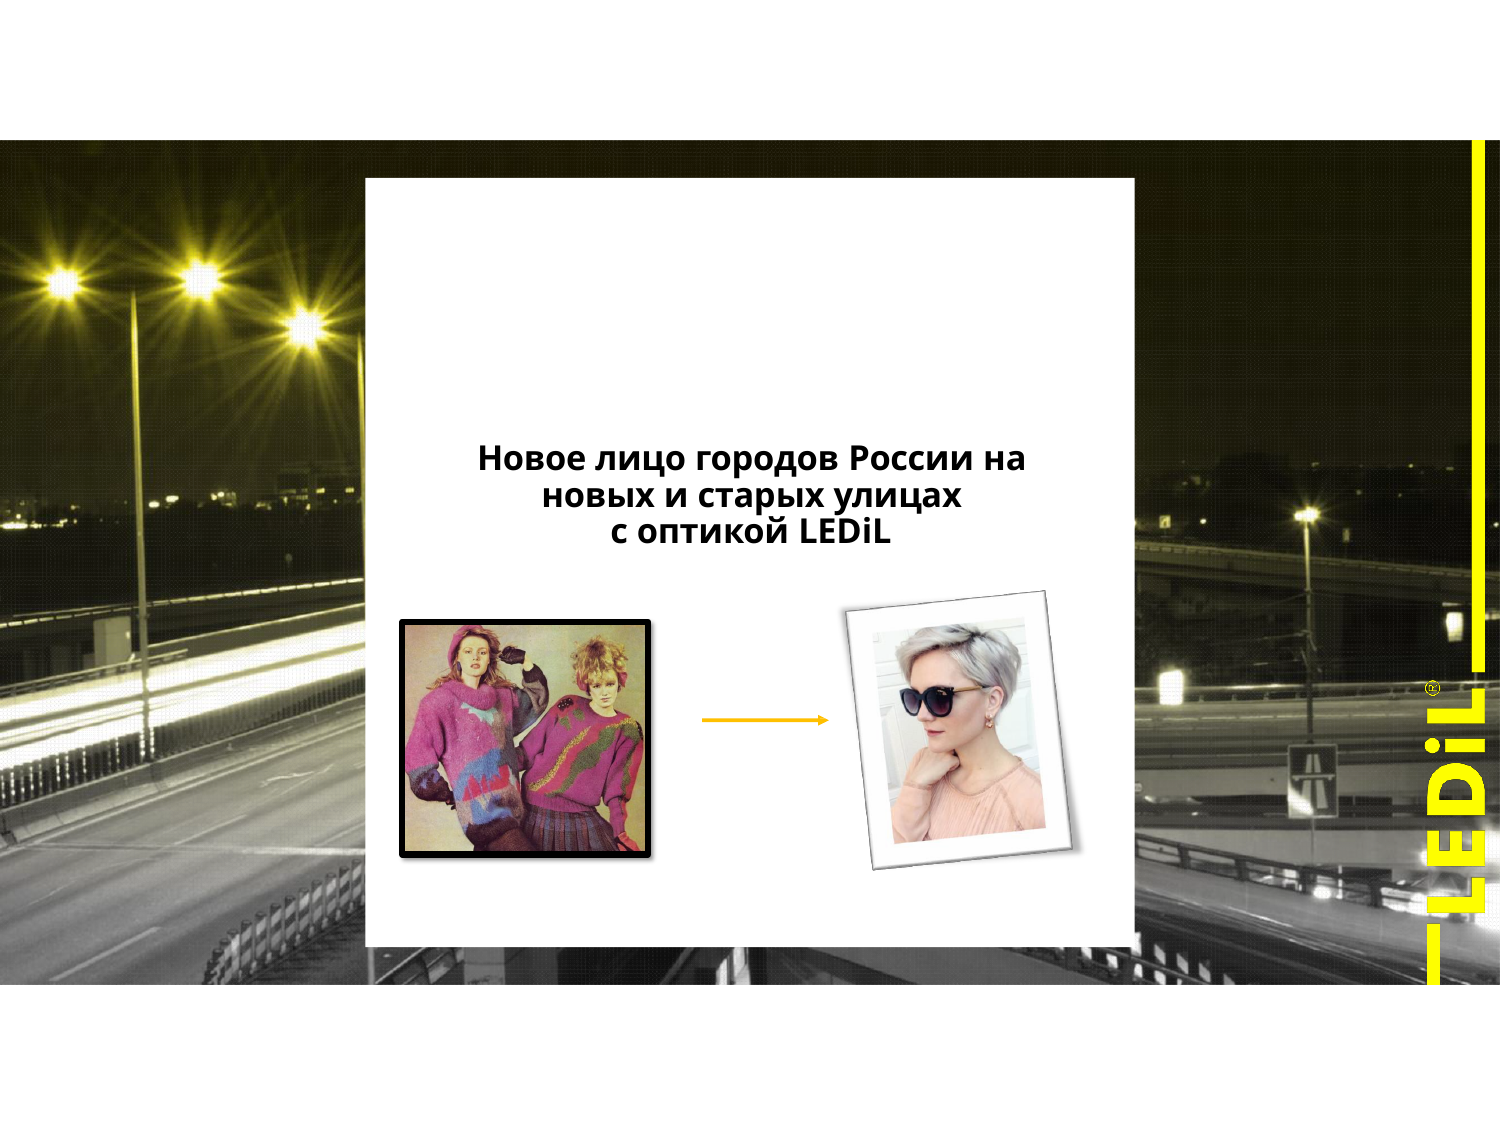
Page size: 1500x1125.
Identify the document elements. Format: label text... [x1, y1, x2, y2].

text_box [1403, 140, 1500, 985]
text_box [0, 140, 1403, 985]
text_box [831, 577, 1091, 884]
text_box [396, 616, 660, 867]
text_box [365, 177, 1135, 948]
text_box [402, 621, 649, 855]
text_box Новое лицо городов России на новых и старых улицах с оптикой LEDiL [448, 439, 1054, 551]
text_box [702, 714, 829, 726]
